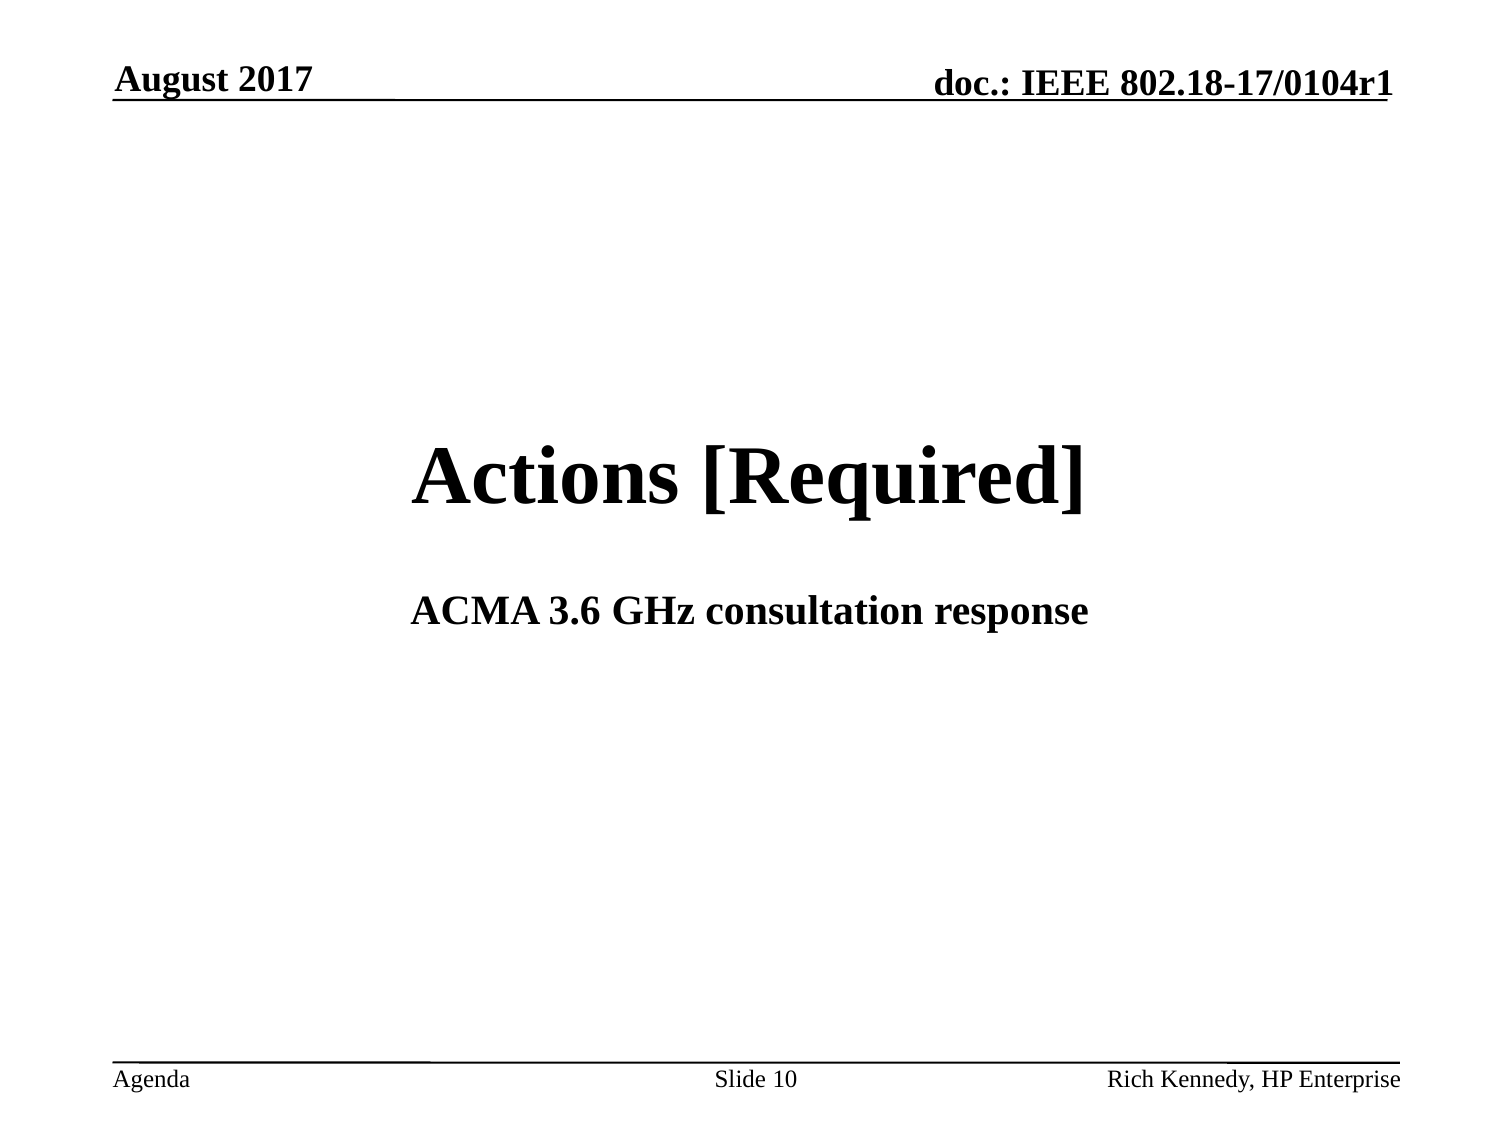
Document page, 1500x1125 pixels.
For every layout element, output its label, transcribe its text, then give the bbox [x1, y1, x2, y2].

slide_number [114, 54, 423, 100]
footer Rich Kennedy, HP Enterprise [878, 1061, 1402, 1093]
subtitle ACMA 3.6 GHz consultation response [224, 574, 1276, 1026]
slide_number Slide 10 [712, 1061, 800, 1123]
title Actions [Required] [112, 349, 1388, 591]
